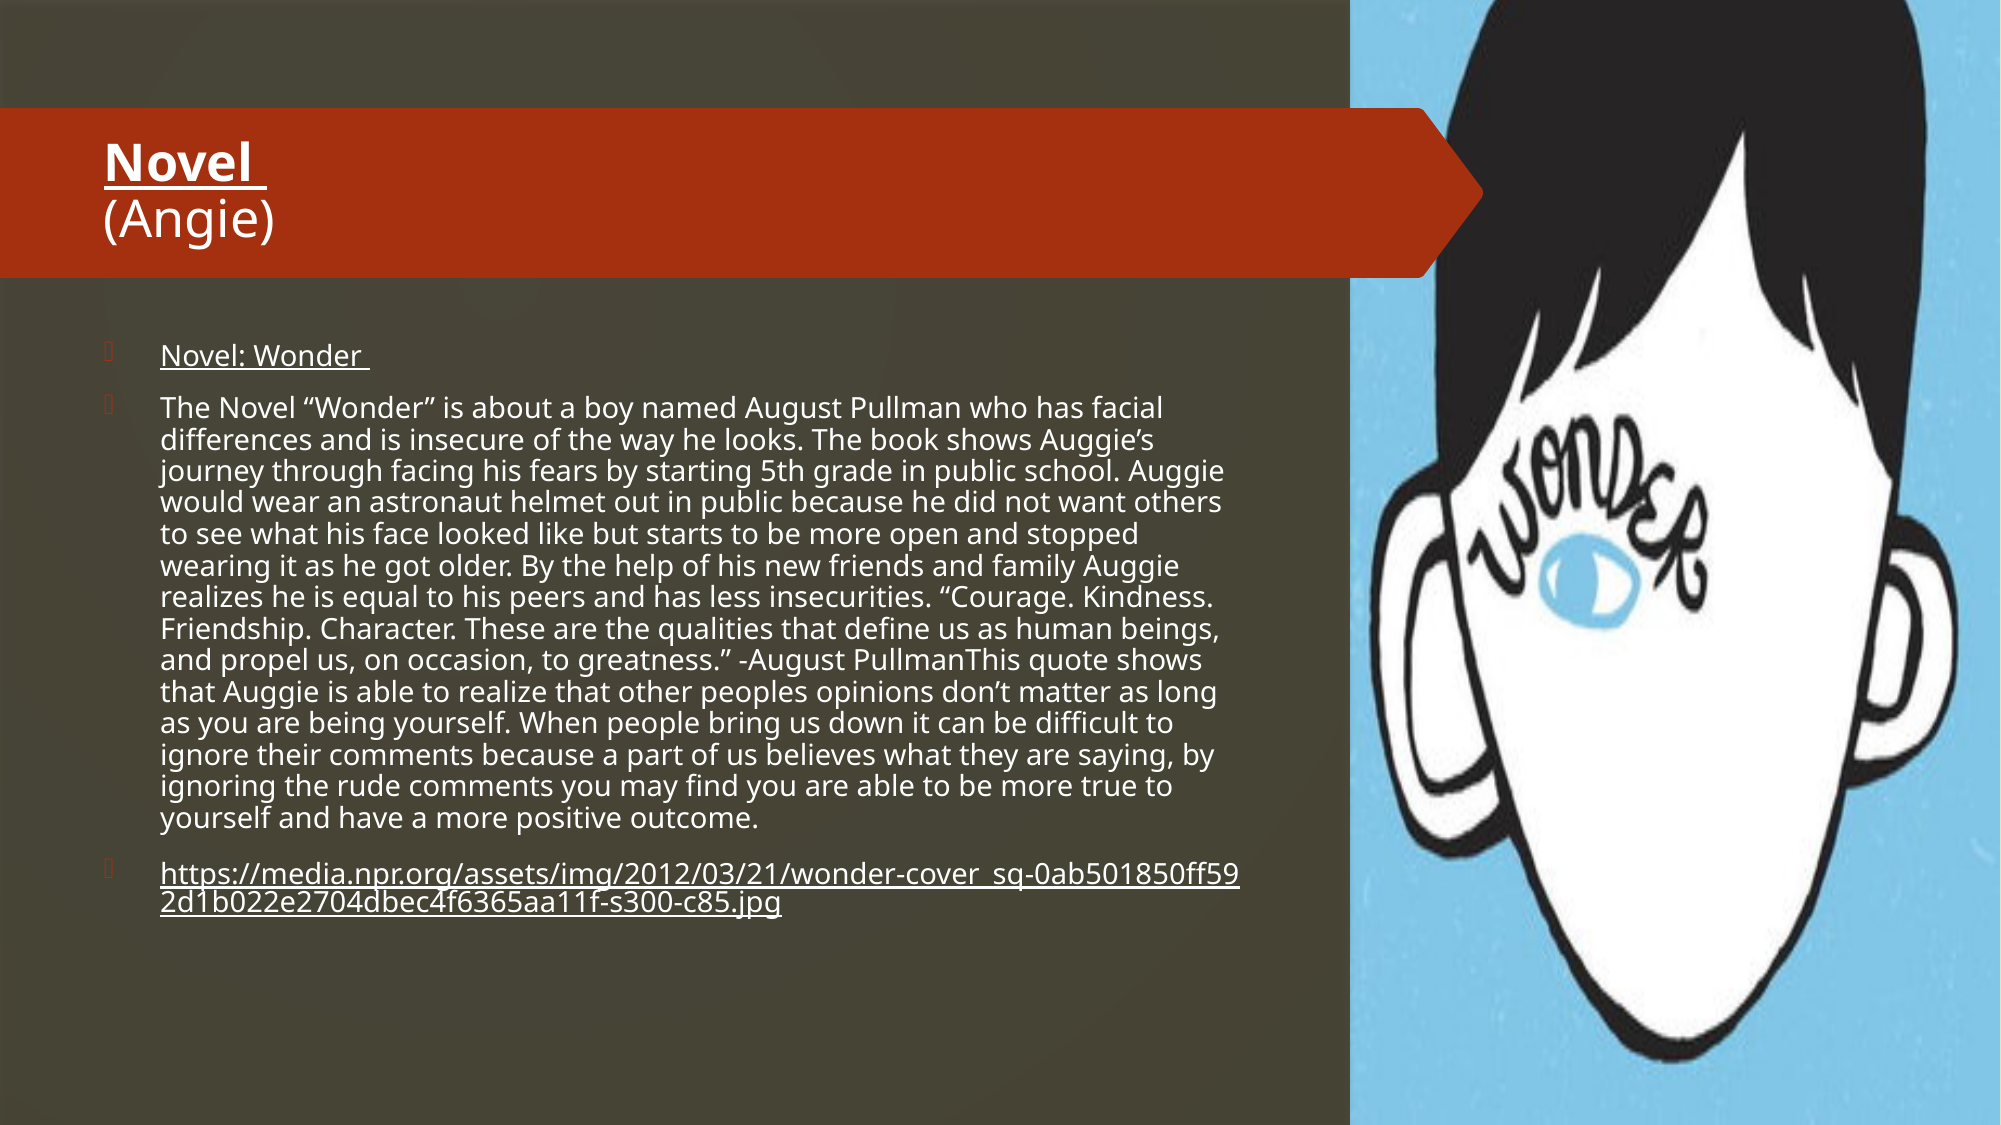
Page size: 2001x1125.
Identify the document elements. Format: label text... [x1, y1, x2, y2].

title Novel (Angie) [88, 129, 1262, 257]
picture [1349, 0, 2000, 1125]
list Novel: Wonder The Novel “Wonder” is about a boy named August Pullman who has facial differences and is insecure of the way he looks. The book shows Auggie’s journey through facing his fears by starting 5th grade in public school. Auggie would wear an astronaut helmet out in public because he did not want others to see what his face looked like but starts to be more open and stopped wearing it as he got older. By the help of his new friends and family Auggie realizes he is equal to his peers and has less insecurities. “Courage. Kindness. Friendship. Character. These are the qualities that define us as human beings, and propel us, on occasion, to greatness.” -August PullmanThis quote shows that Auggie is able to realize that other peoples opinions don’t matter as long as you are being yourself. When people bring us down it can be difficult to ignore their comments because a part of us believes what they are saying, by ignoring the rude comments you may find you are able to be more true to yourself and have a more positive outcome. https://media.npr.org/assets/img/2012/03/21/wonder-cover_sq-0ab501850ff592d1b022e2704dbec4f6365aa11f-s300-c85.jpg [88, 333, 1262, 970]
text_box [0, 278, 1344, 1125]
text_box [0, 0, 1349, 108]
text_box [0, 108, 1344, 278]
